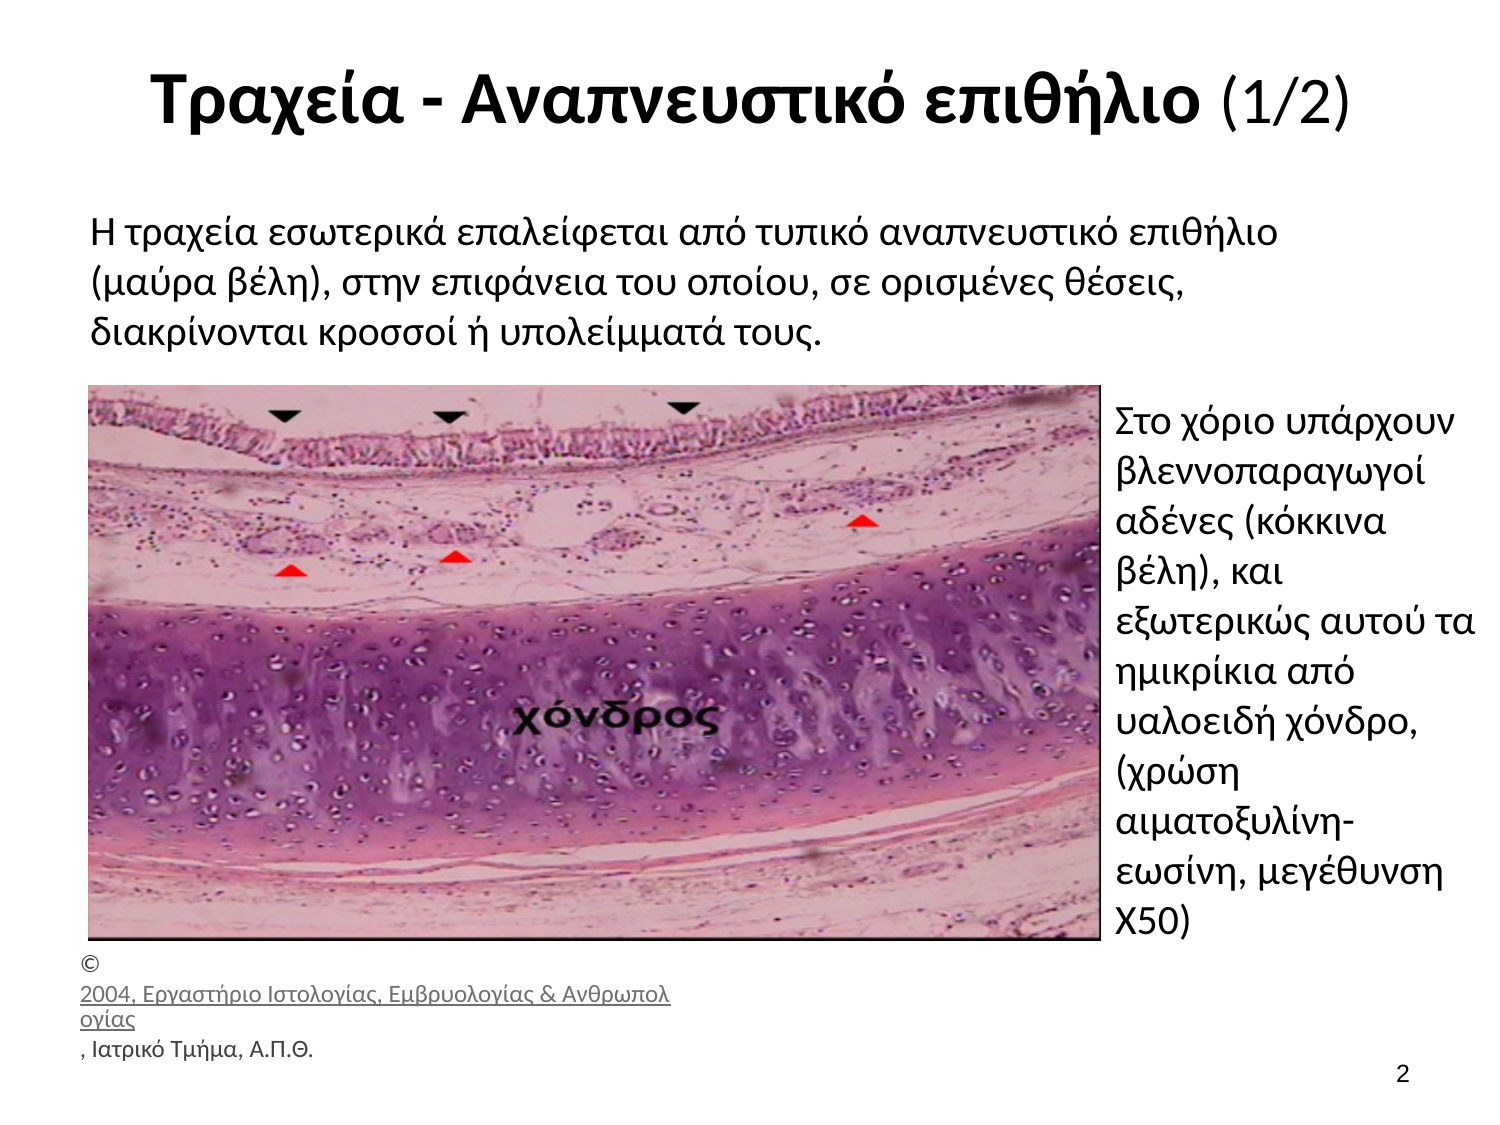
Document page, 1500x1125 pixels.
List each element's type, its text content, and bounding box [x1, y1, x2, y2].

text_box Στο χόριο υπάρχουν βλεννοπαραγωγοί αδένες (κόκκινα βέλη), και εξωτερικώς αυτού τα ημικρίκια από υαλοειδή χόνδρο, (χρώση αιματοξυλίνη-εωσίνη, μεγέθυνση Χ50) [1100, 385, 1500, 951]
text_box © 2004, Εργαστήριο Ιστολογίας, Εμβρυολογίας & Ανθρωπολογίας, Ιατρικό Τμήμα, Α.Π.Θ. [65, 939, 692, 1045]
list Η τραχεία εσωτερικά επαλείφεται από τυπικό αναπνευστικό επιθήλιο (μαύρα βέλη), στην επιφάνεια του οποίου, σε ορισμένες θέσεις, διακρίνονται κροσσοί ή υπολείμματά τους. [75, 196, 1425, 386]
picture [88, 385, 1101, 941]
title Τραχεία - Αναπνευστικό επιθήλιο (1/2) [76, 19, 1427, 169]
slide_number 1 [1074, 1042, 1425, 1103]
